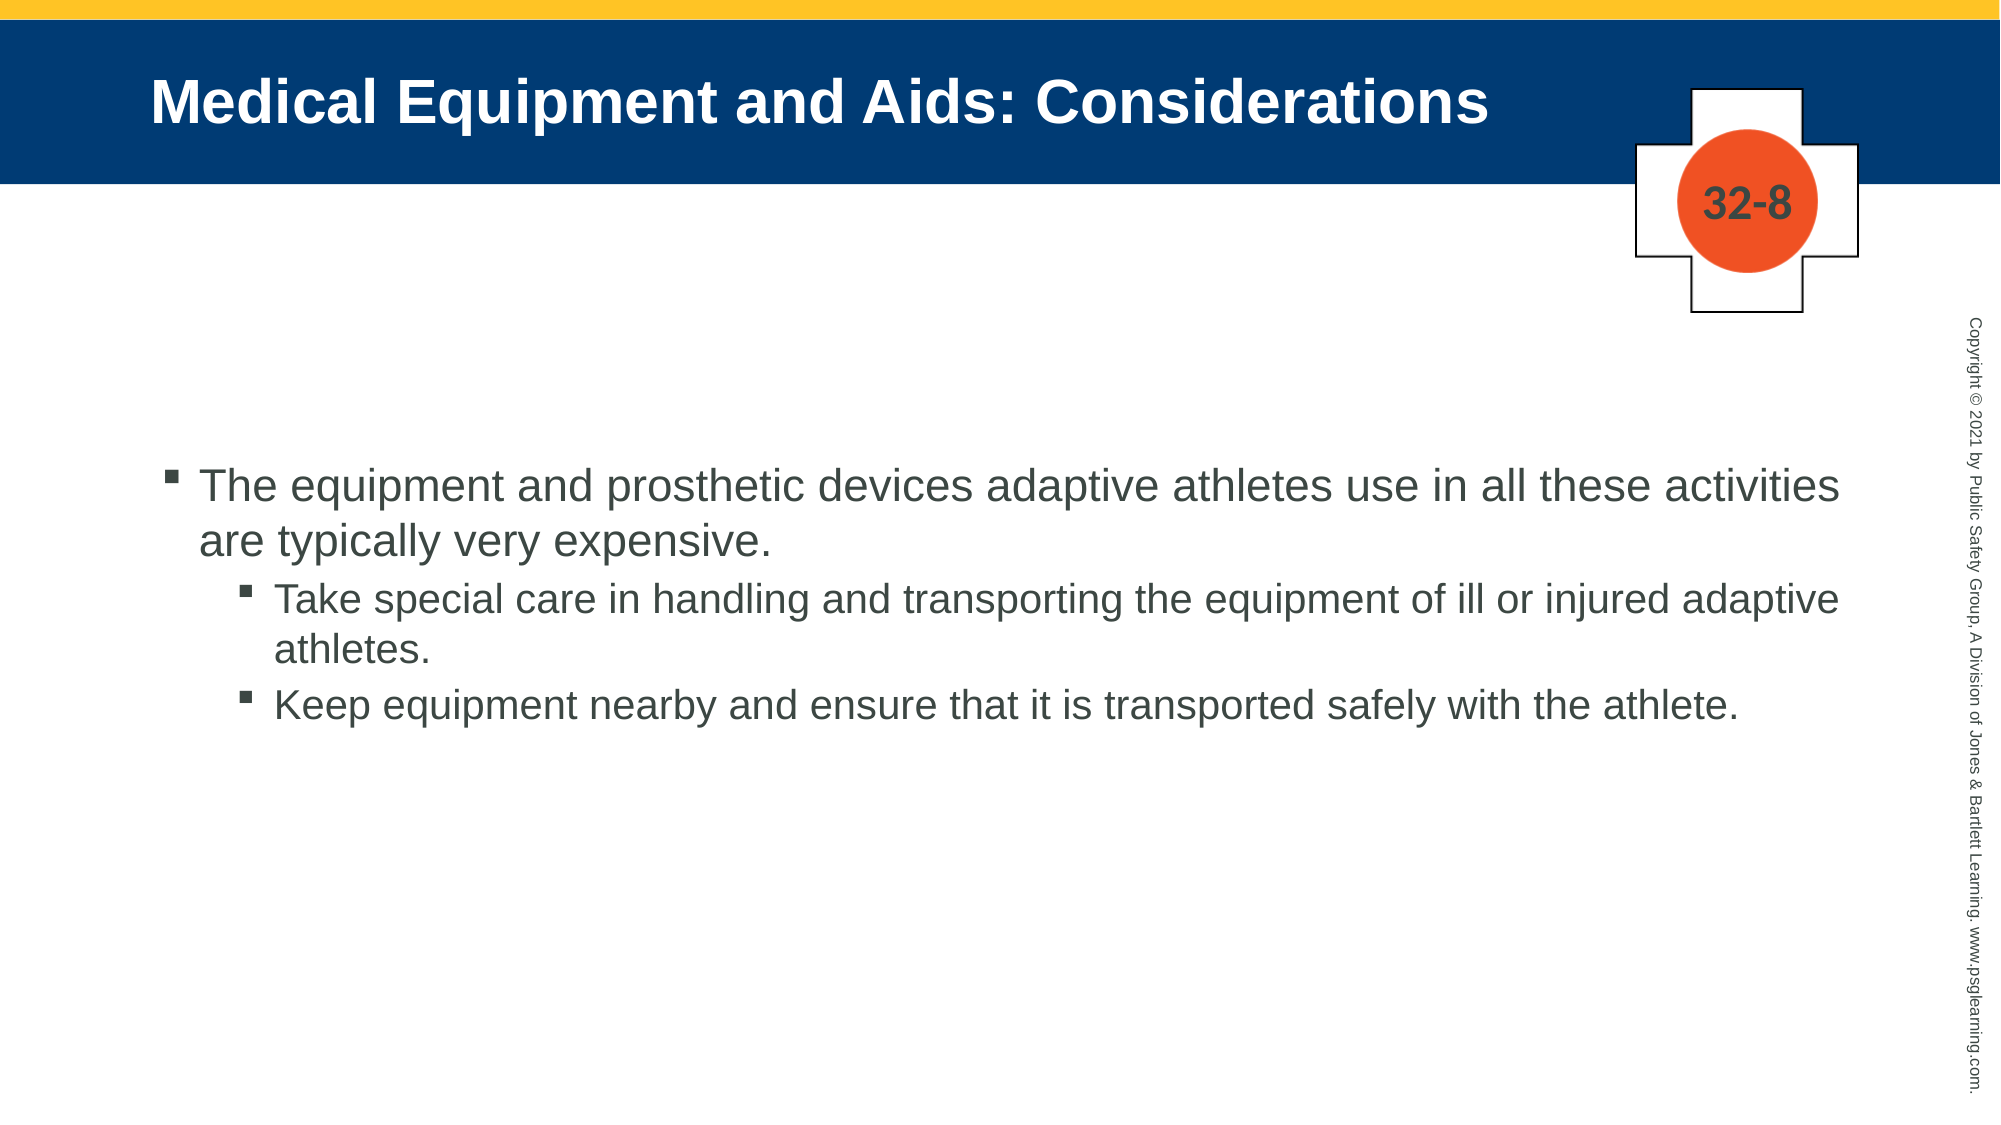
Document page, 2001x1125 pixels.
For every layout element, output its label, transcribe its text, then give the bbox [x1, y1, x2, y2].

list The equipment and prosthetic devices adaptive athletes use in all these activities are typically very expensive. Take special care in handling and transporting the equipment of ill or injured adaptive athletes. Keep equipment nearby and ensure that it is transported safely with the athlete. [146, 361, 1859, 1016]
picture [1635, 88, 1859, 313]
title Medical Equipment and Aids: Considerations [0, 19, 2000, 185]
